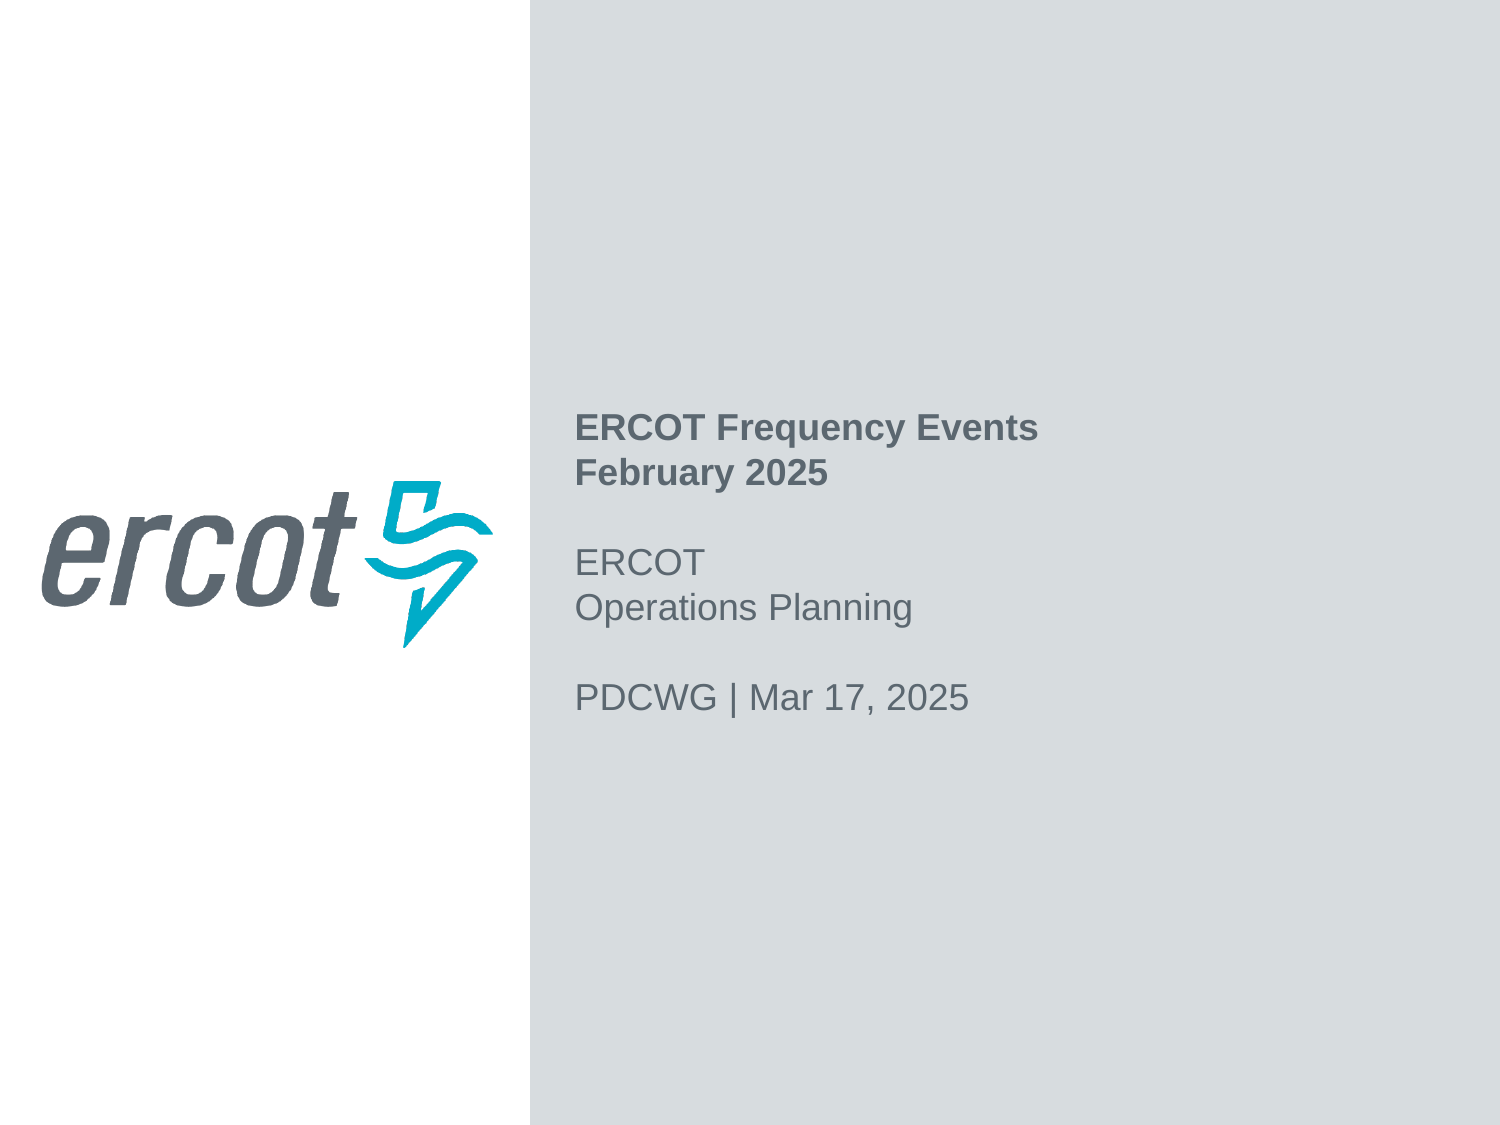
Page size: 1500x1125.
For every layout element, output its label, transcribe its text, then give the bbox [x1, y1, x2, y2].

text_box ERCOT Frequency Events February 2025 ERCOT Operations Planning PDCWG | Mar 17, 2025 [559, 395, 1486, 726]
picture [32, 471, 501, 654]
